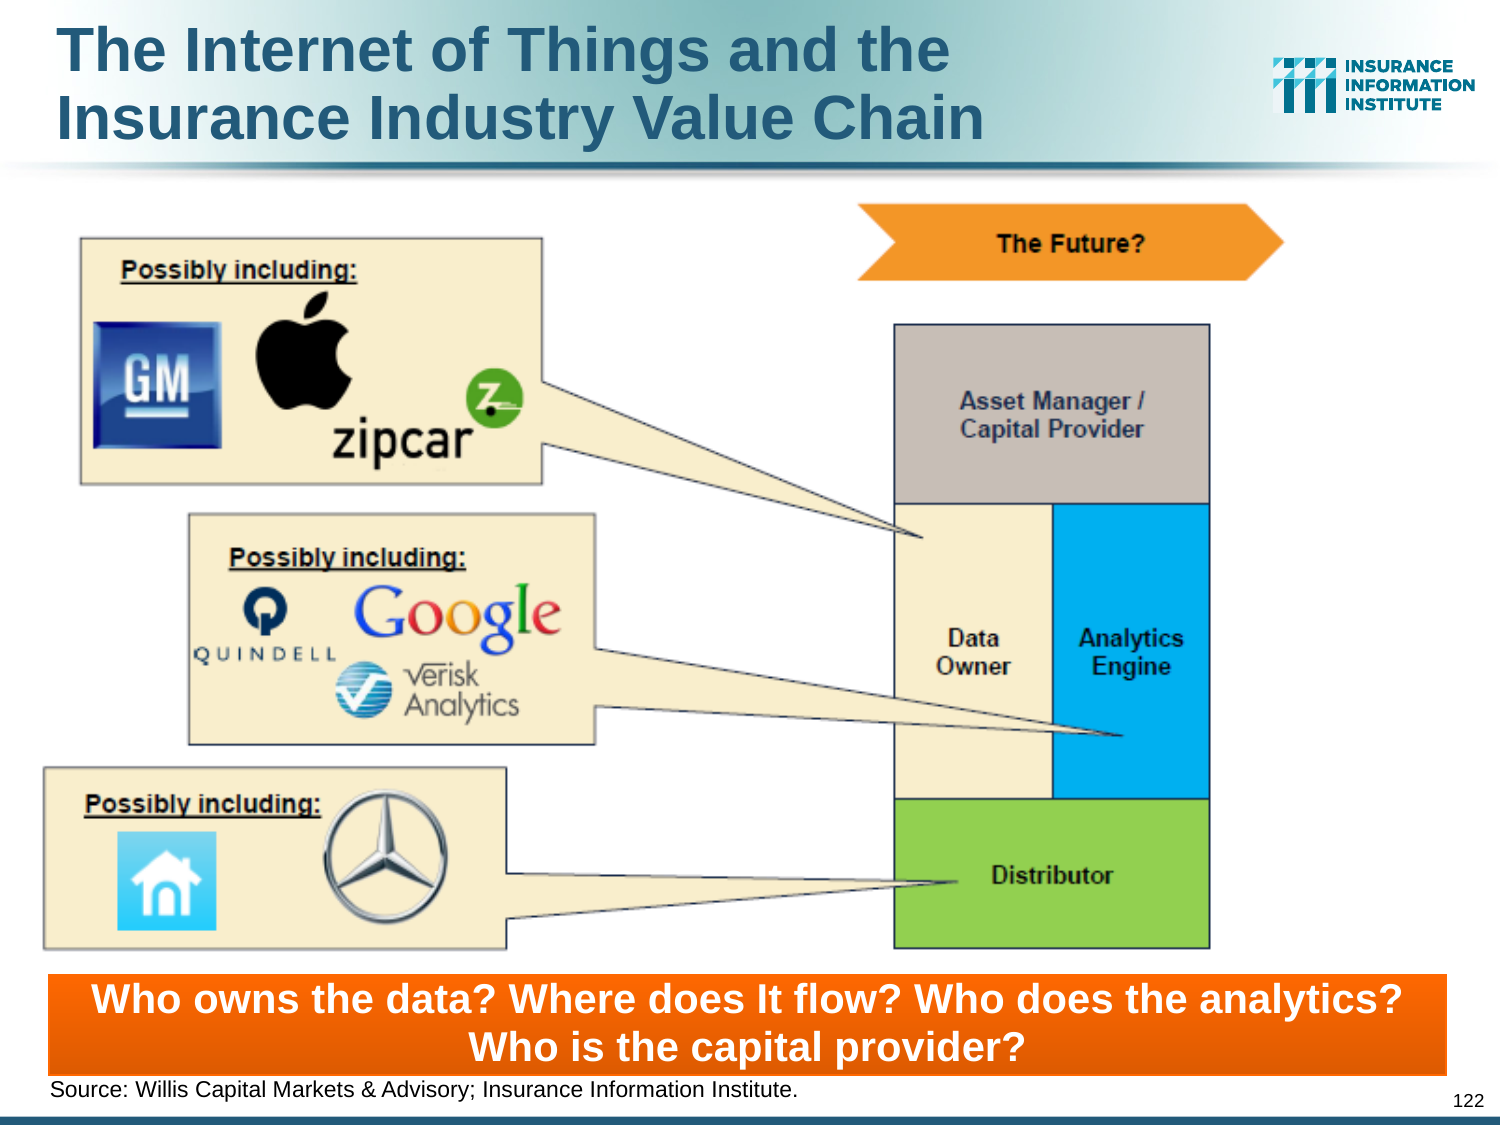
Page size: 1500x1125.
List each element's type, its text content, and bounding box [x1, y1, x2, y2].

picture [0, 0, 1500, 959]
title The Internet of Things and the Insurance Industry Value Chain [48, 14, 1264, 157]
text_box Who owns the data? Where does It flow? Who does the analytics? Who is the capital provider? [48, 975, 1447, 1075]
text_box 122 [1410, 1091, 1485, 1112]
text_box Source: Willis Capital Markets & Advisory; Insurance Information Institute. [0, 1045, 1323, 1125]
